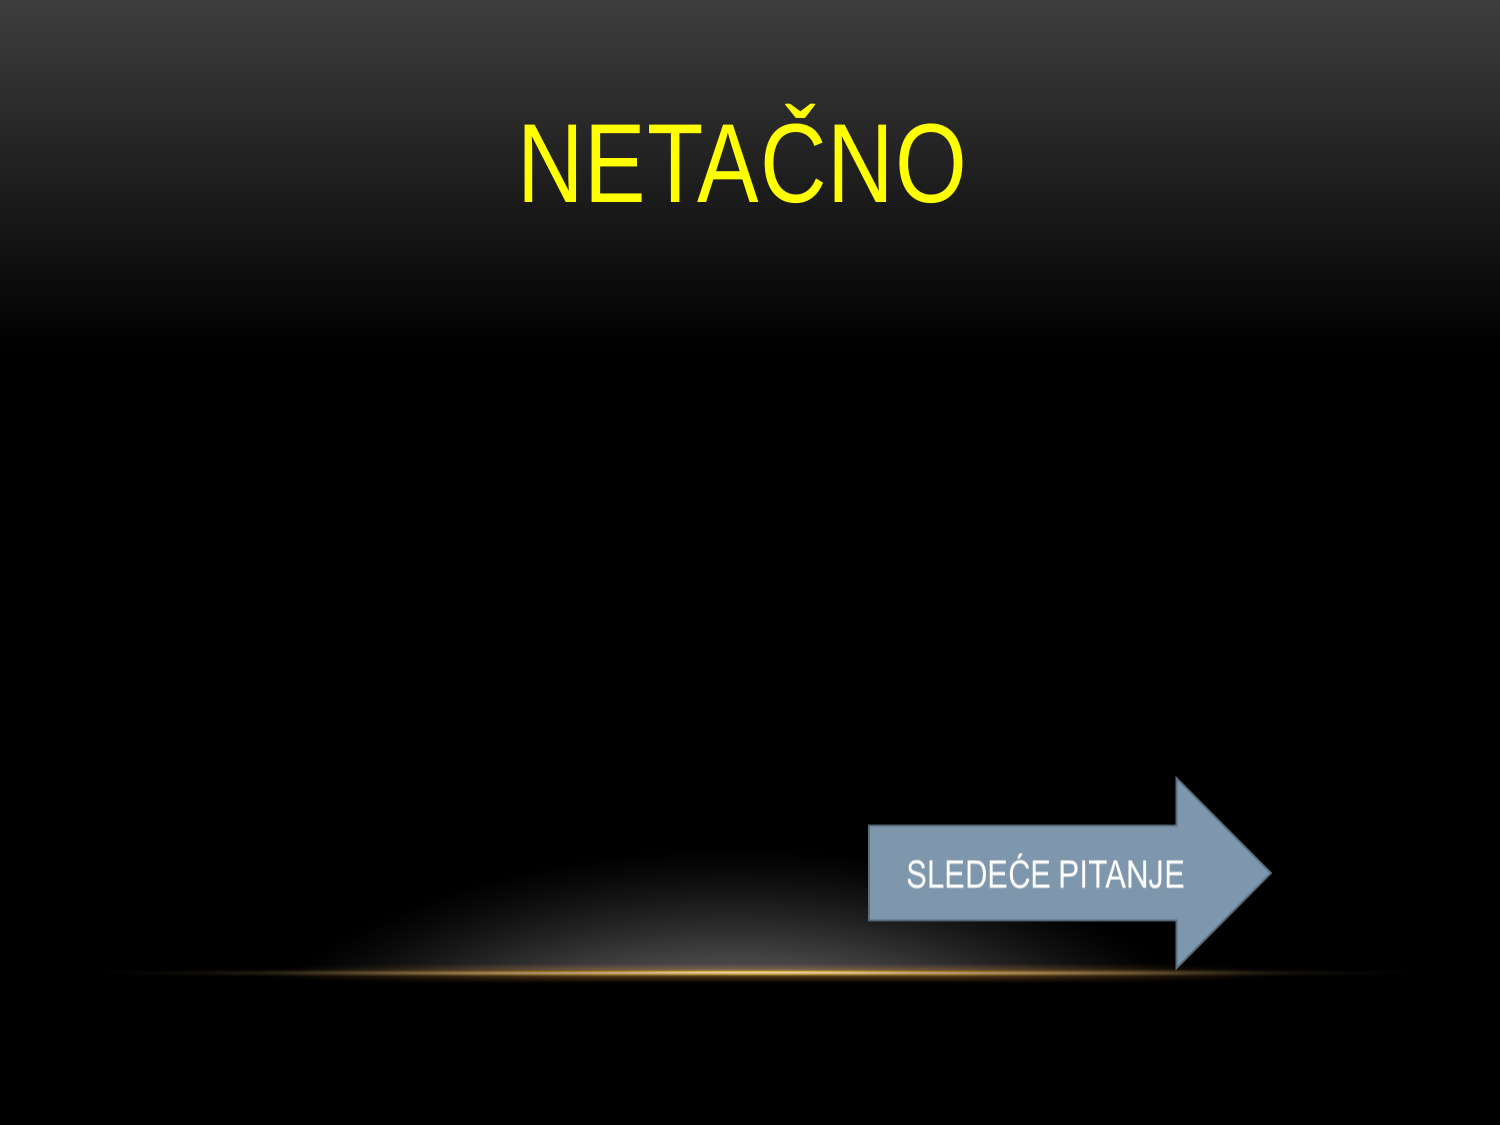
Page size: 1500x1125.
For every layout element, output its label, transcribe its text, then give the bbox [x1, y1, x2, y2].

picture [0, 0, 1500, 1125]
title netačno [99, 45, 1400, 233]
